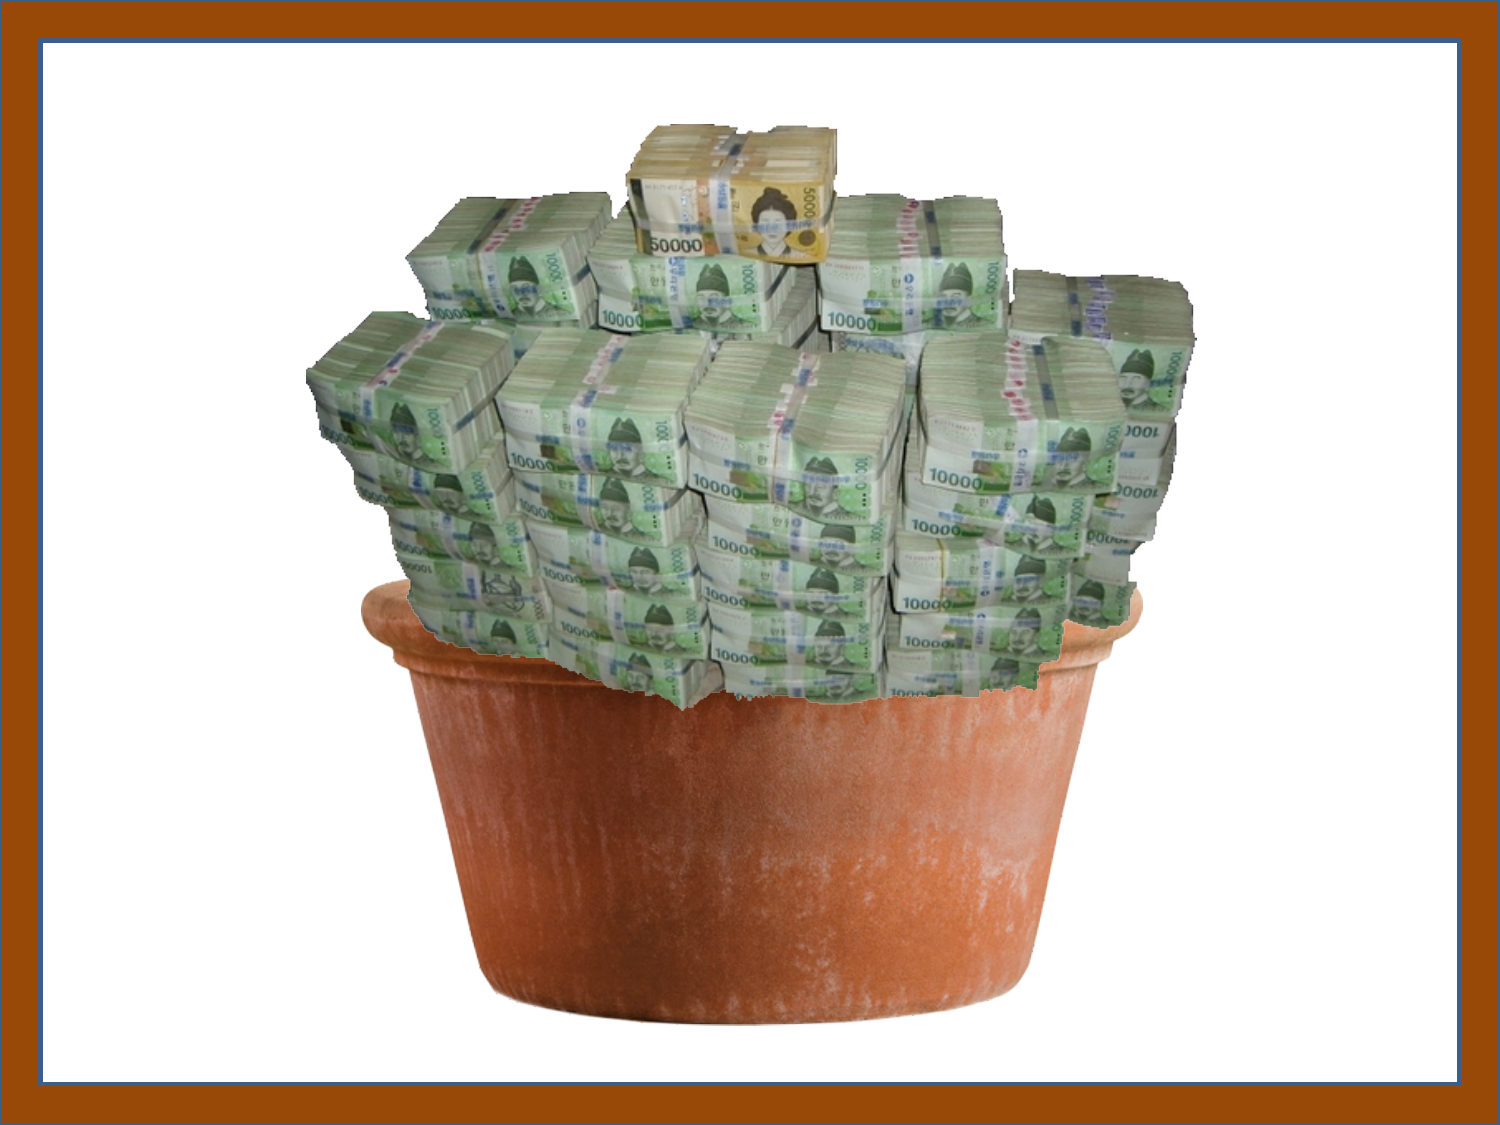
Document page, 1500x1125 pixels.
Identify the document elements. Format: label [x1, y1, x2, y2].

picture [306, 124, 1198, 1026]
text_box [0, 0, 1500, 1125]
